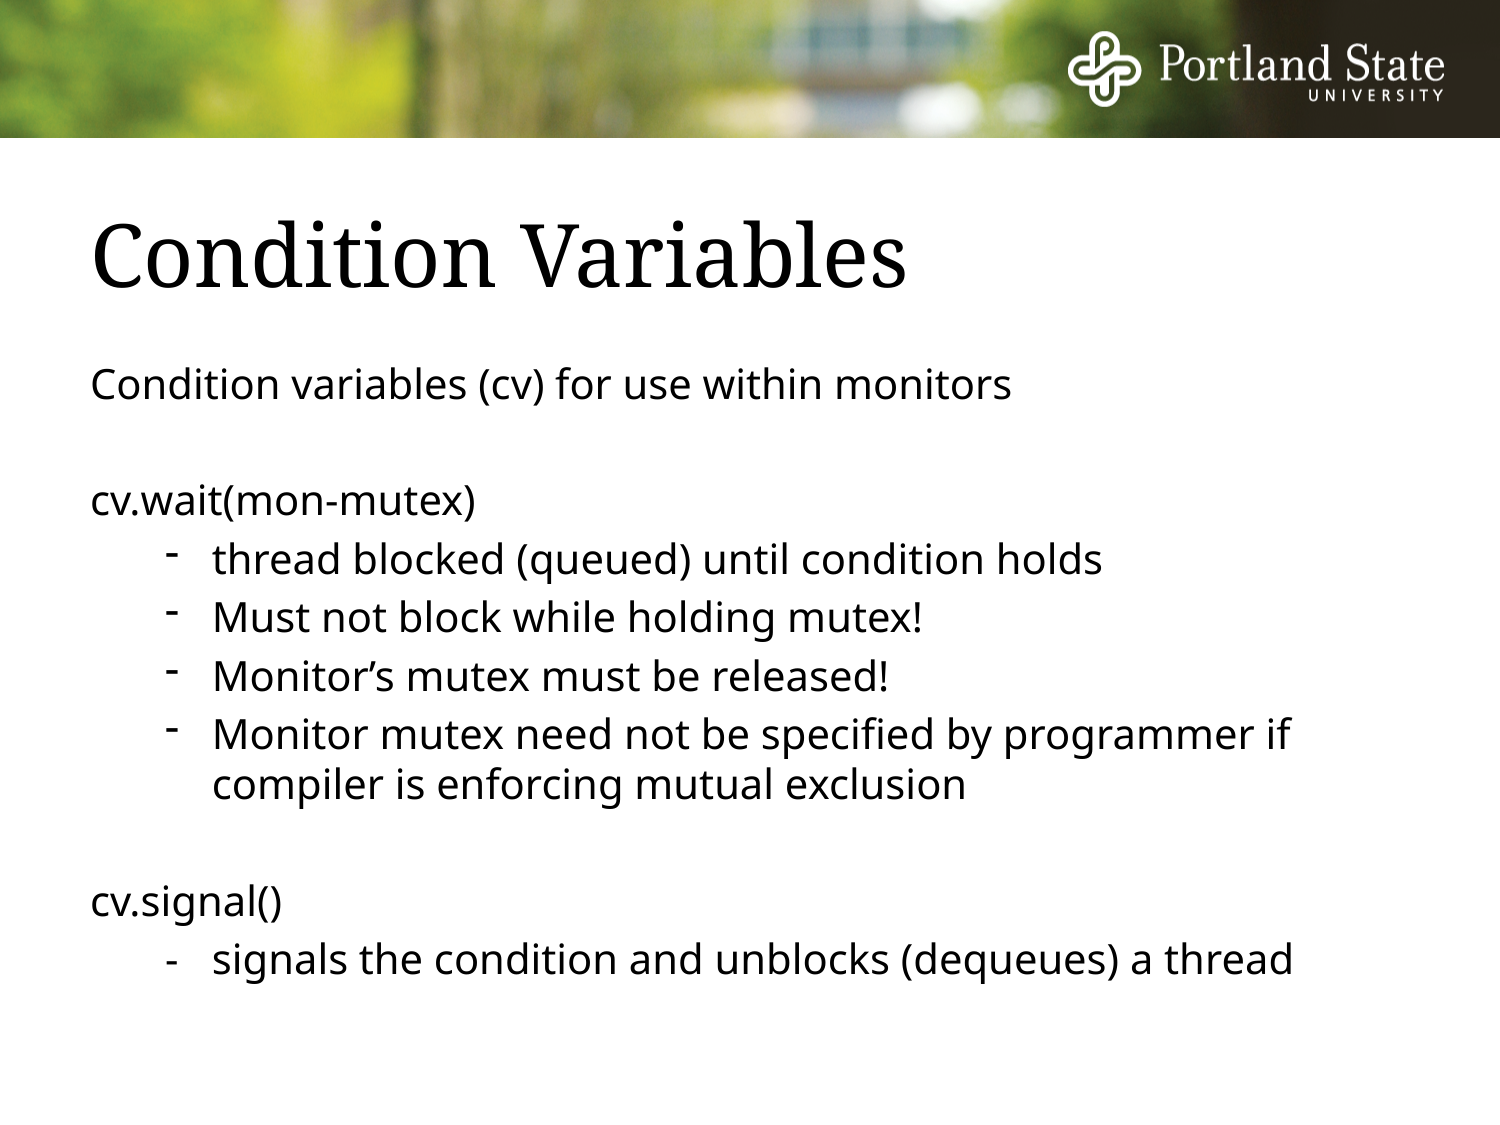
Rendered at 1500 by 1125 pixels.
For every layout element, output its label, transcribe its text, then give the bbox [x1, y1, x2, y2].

list Condition variables (cv) for use within monitors cv.wait(mon-mutex) thread blocked (queued) until condition holds Must not block while holding mutex! Monitor’s mutex must be released! Monitor mutex need not be specified by programmer if compiler is enforcing mutual exclusion cv.signal() - signals the condition and unblocks (dequeues) a thread [75, 350, 1438, 1097]
title Condition Variables [75, 203, 1263, 314]
picture [0, 0, 1500, 138]
